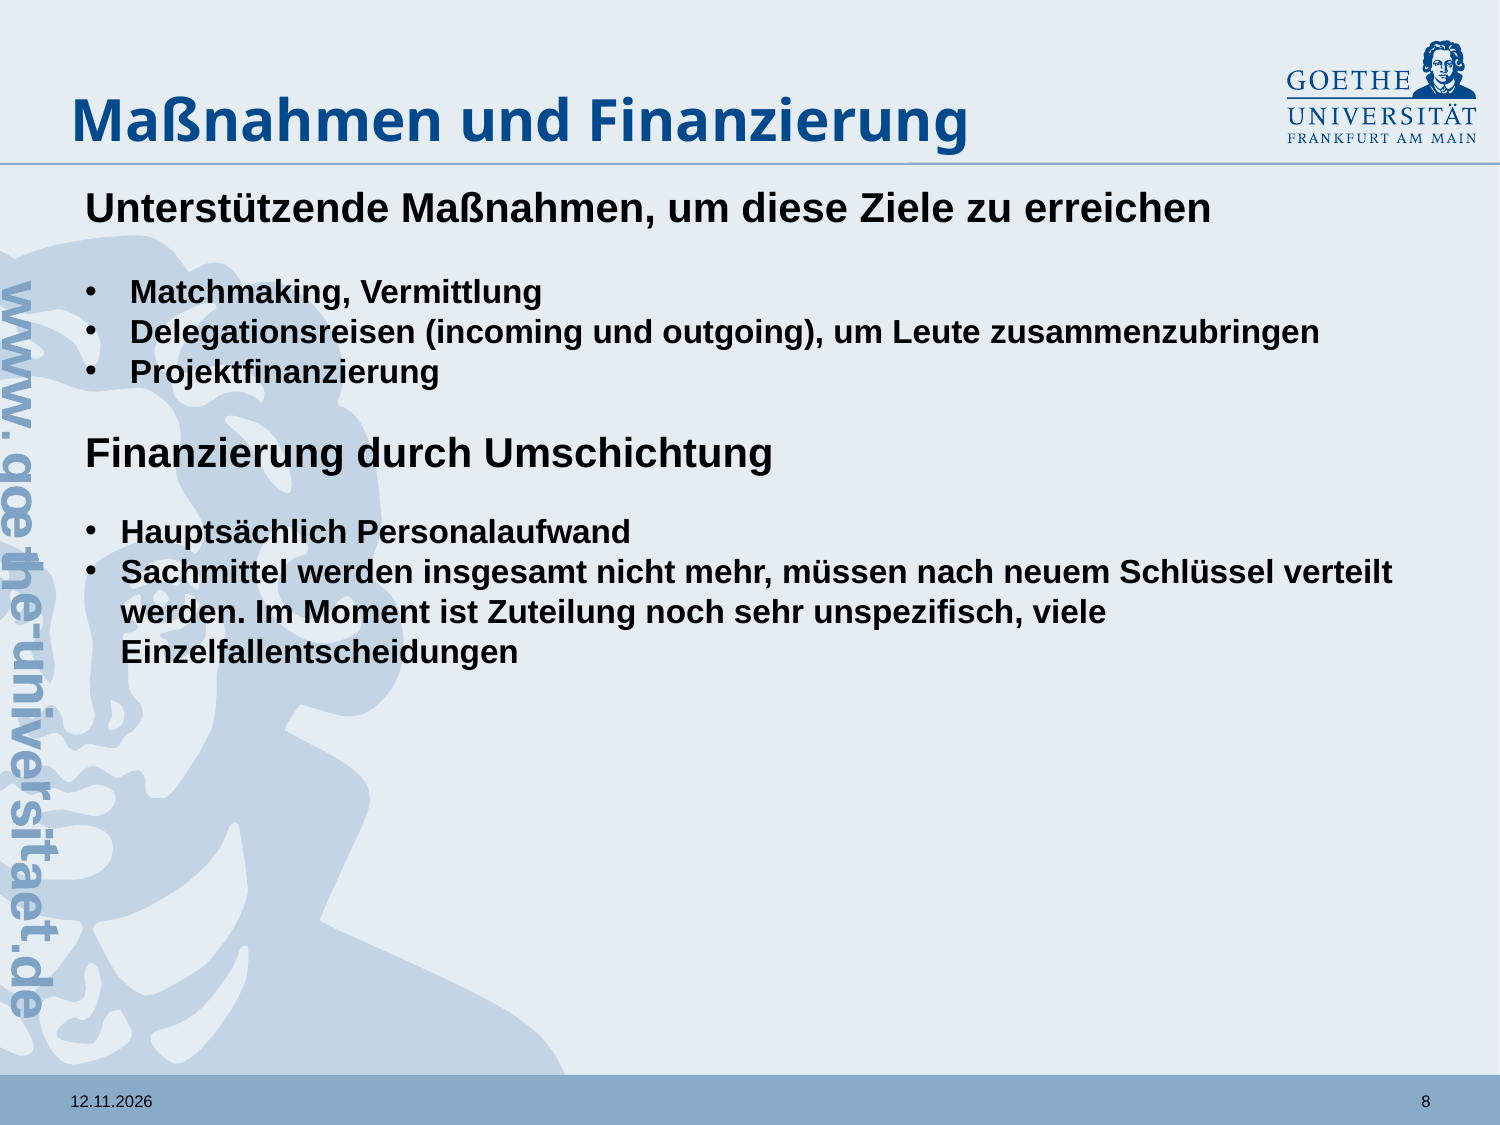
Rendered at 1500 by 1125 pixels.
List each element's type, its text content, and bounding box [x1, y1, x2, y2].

title Maßnahmen und Finanzierung [70, 24, 1276, 161]
text_box Unterstützende Maßnahmen, um diese Ziele zu erreichen Matchmaking, Vermittlung Delegationsreisen (incoming und outgoing), um Leute zusammenzubringen Projektfinanzierung Finanzierung durch Umschichtung Hauptsächlich Personalaufwand Sachmittel werden insgesamt nicht mehr, müssen nach neuem Schlüssel verteilt werden. Im Moment ist Zuteilung noch sehr unspezifisch, viele Einzelfallentscheidungen [70, 173, 1444, 713]
